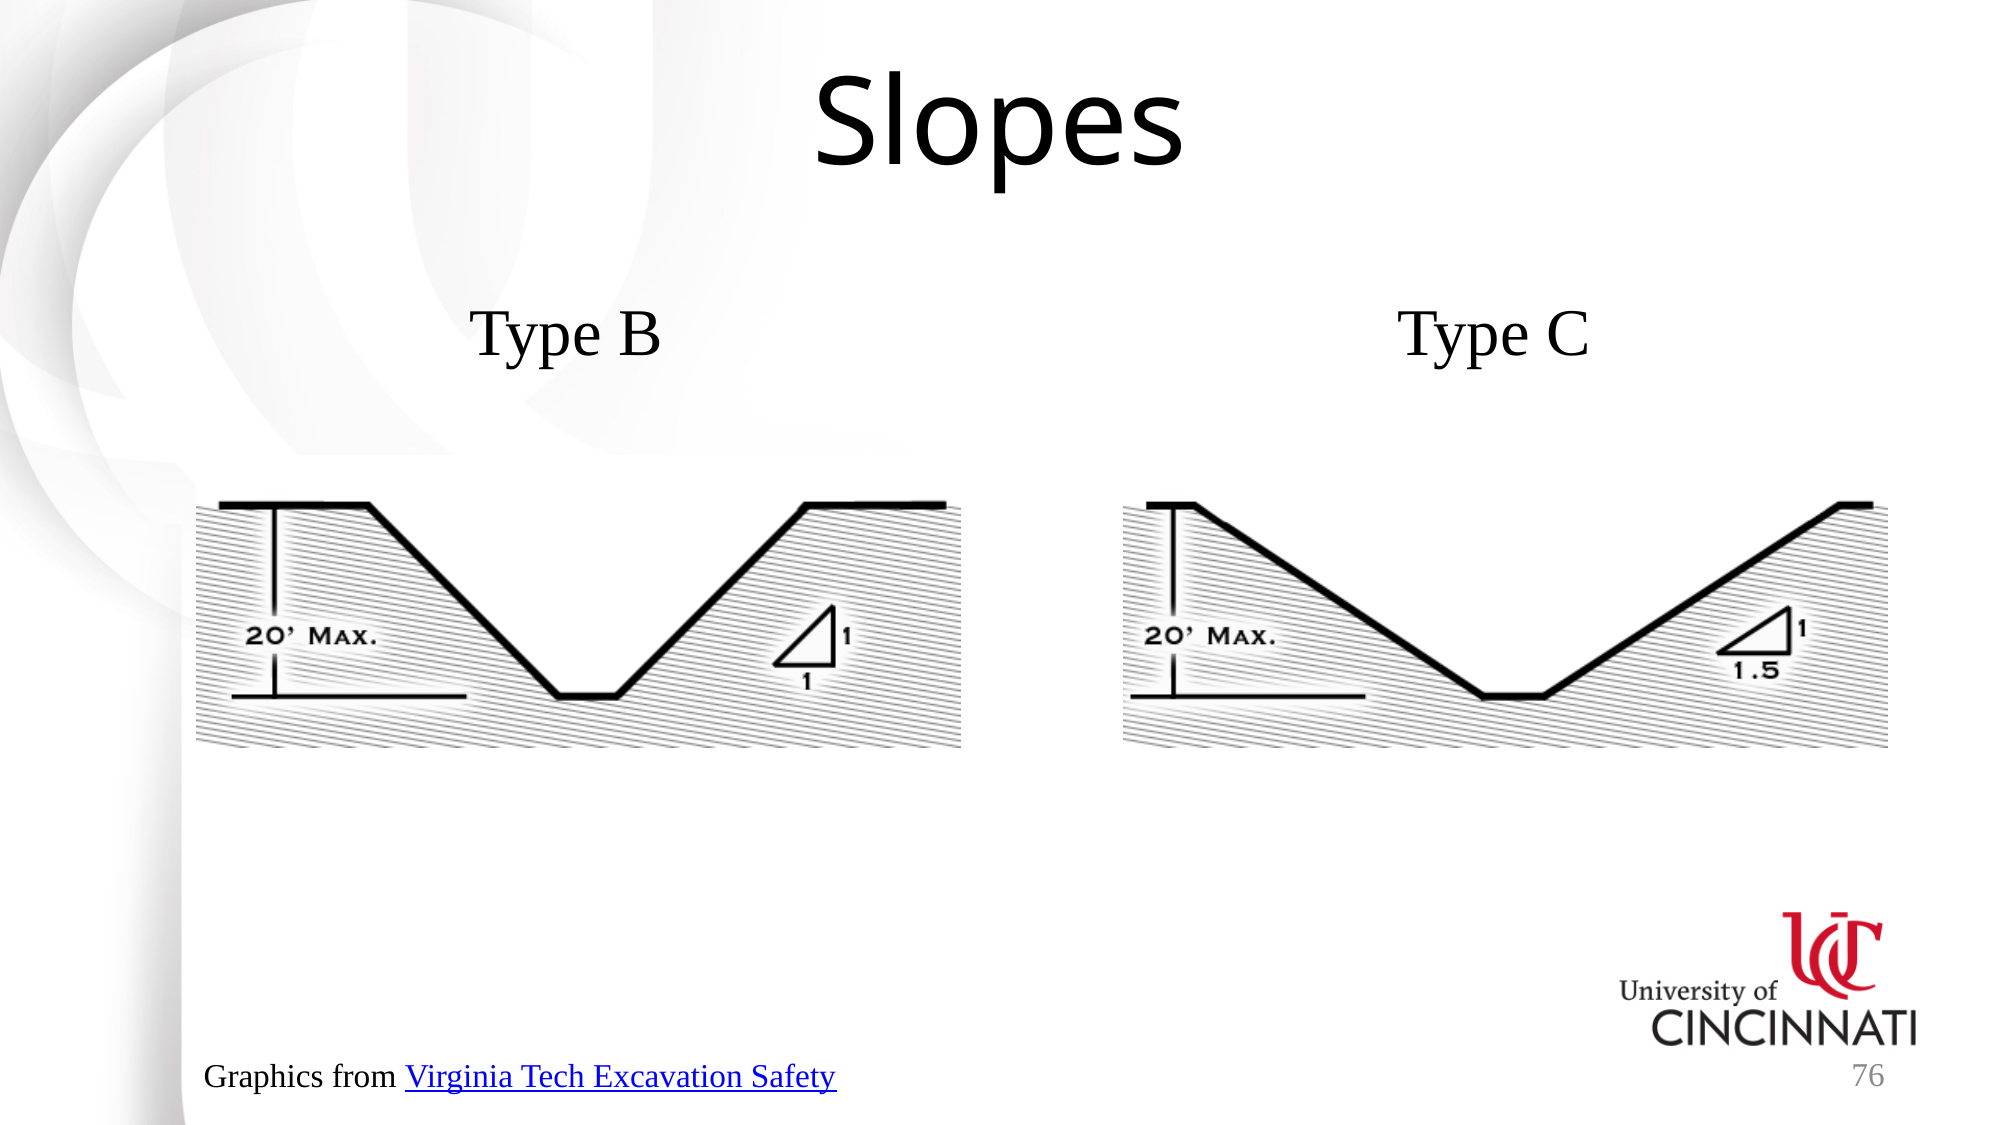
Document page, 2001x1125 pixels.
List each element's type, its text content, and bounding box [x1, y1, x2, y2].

text_box Graphics from Virginia Tech Excavation Safety [188, 1046, 852, 1102]
text_box Type B [454, 281, 679, 377]
title Slopes [99, 22, 1900, 210]
text_box Type C [1382, 281, 1607, 377]
picture [0, 0, 2001, 1125]
slide_number 76 [1433, 1042, 1900, 1103]
